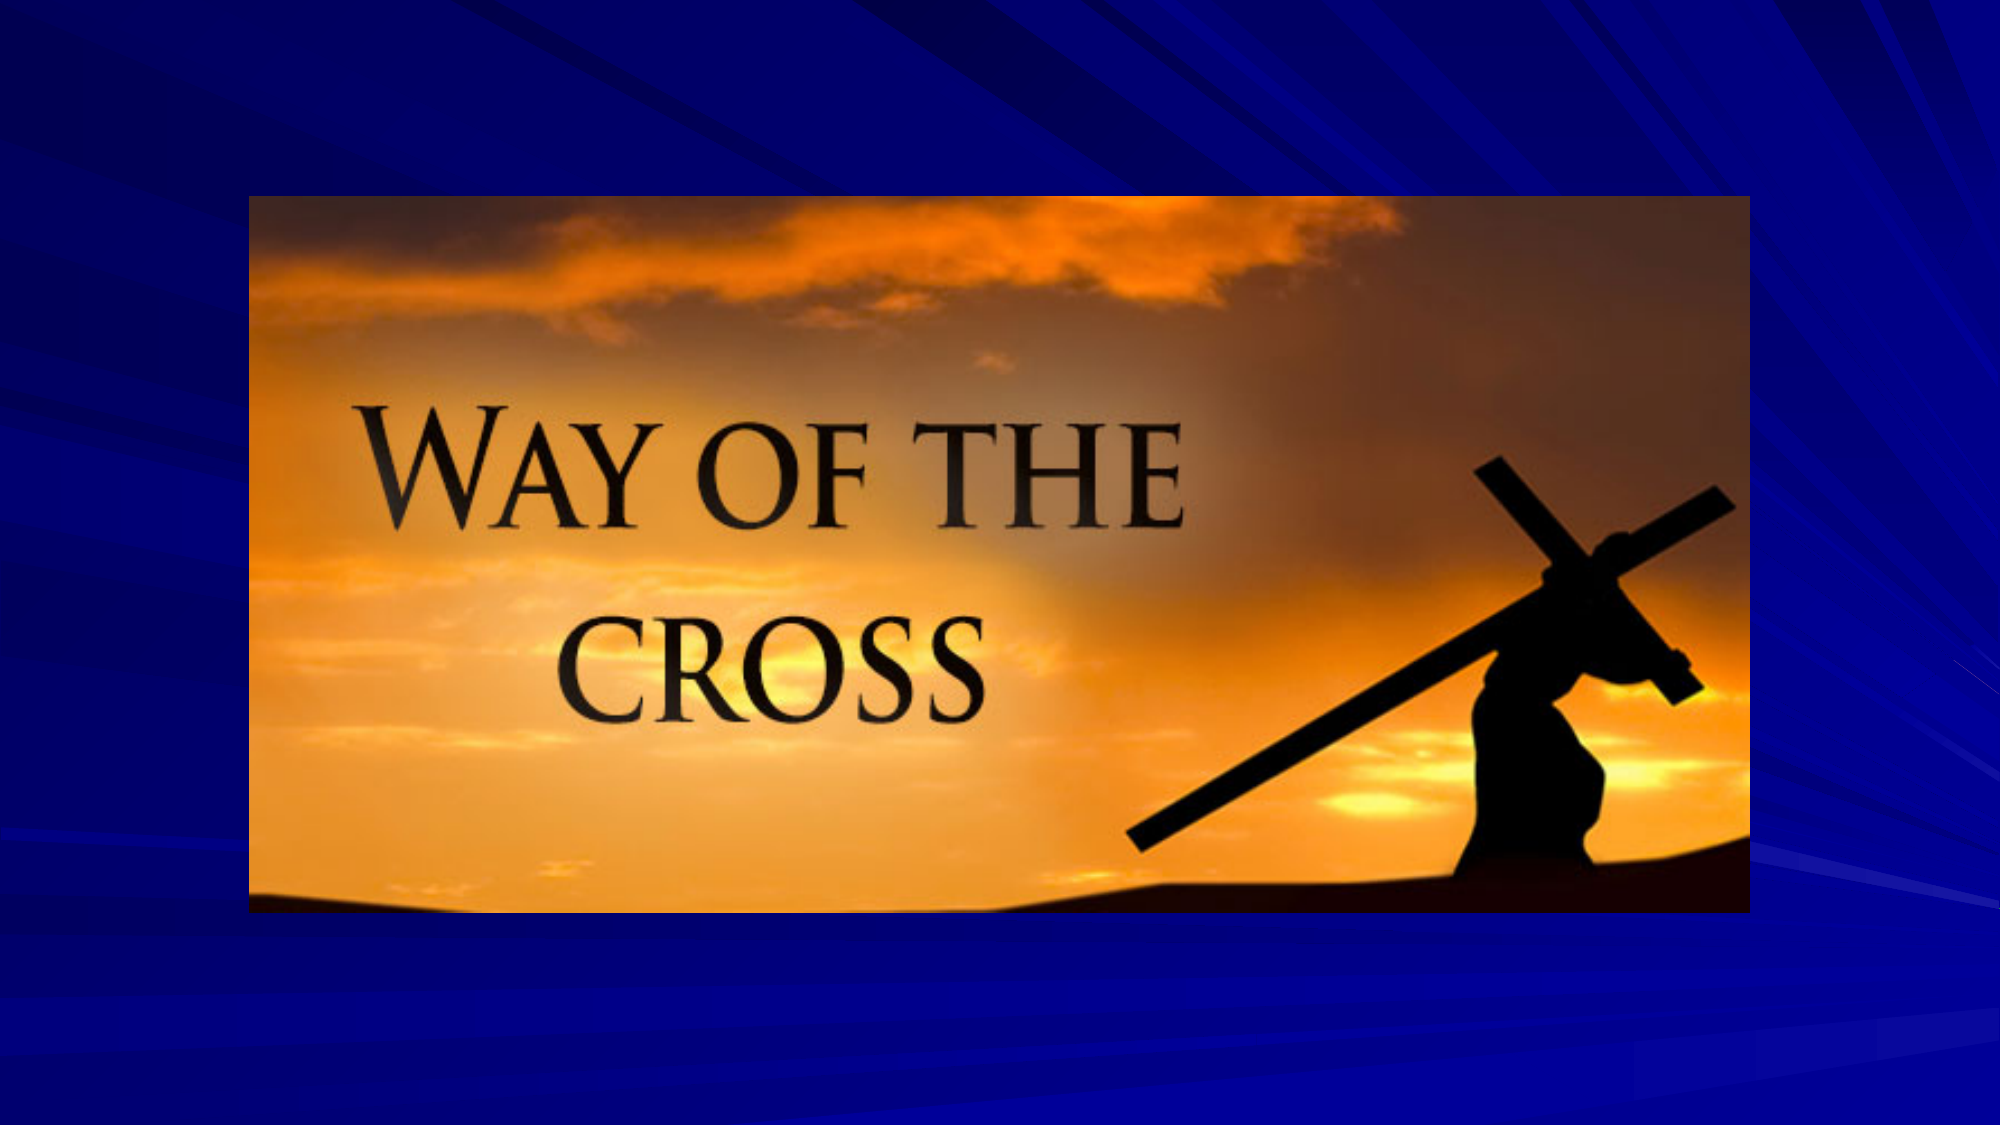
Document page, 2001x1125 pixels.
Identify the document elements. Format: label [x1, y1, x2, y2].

picture [249, 195, 1751, 913]
